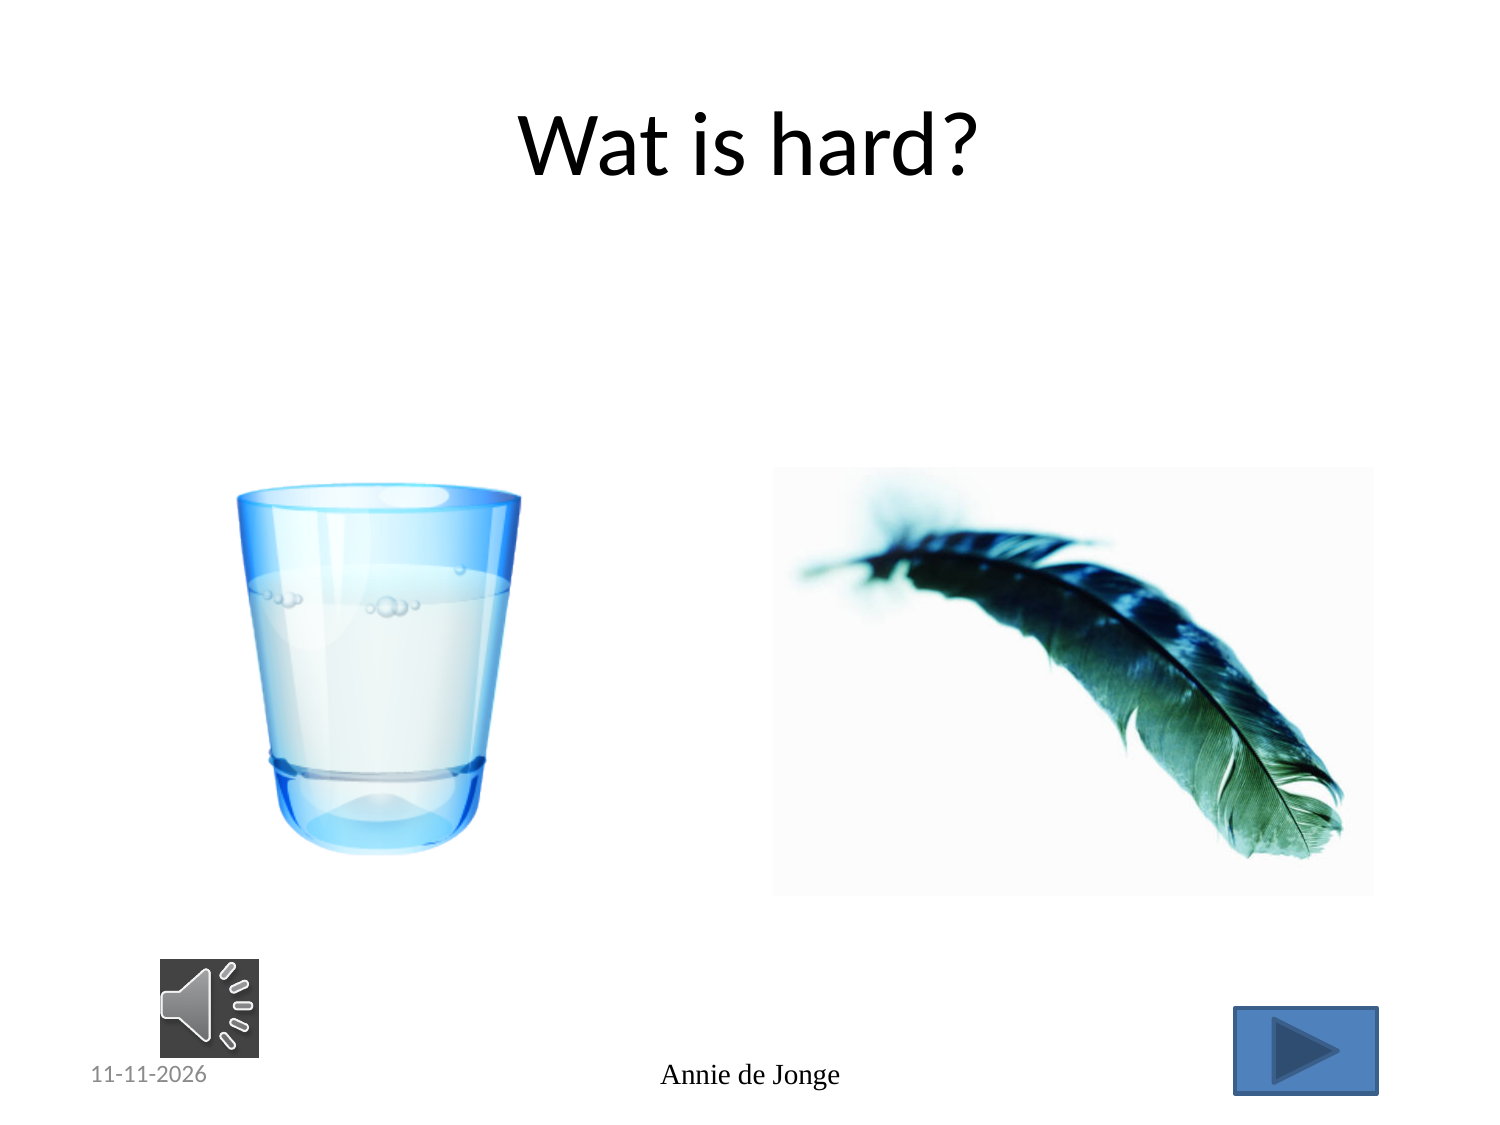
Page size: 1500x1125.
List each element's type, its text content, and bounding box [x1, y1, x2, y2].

picture [773, 467, 1374, 897]
title Wat is hard? [75, 45, 1425, 233]
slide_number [75, 1042, 425, 1103]
footer Annie de Jonge [512, 1042, 988, 1103]
picture [159, 958, 260, 1059]
text_box [1233, 1006, 1379, 1096]
picture [147, 420, 598, 871]
